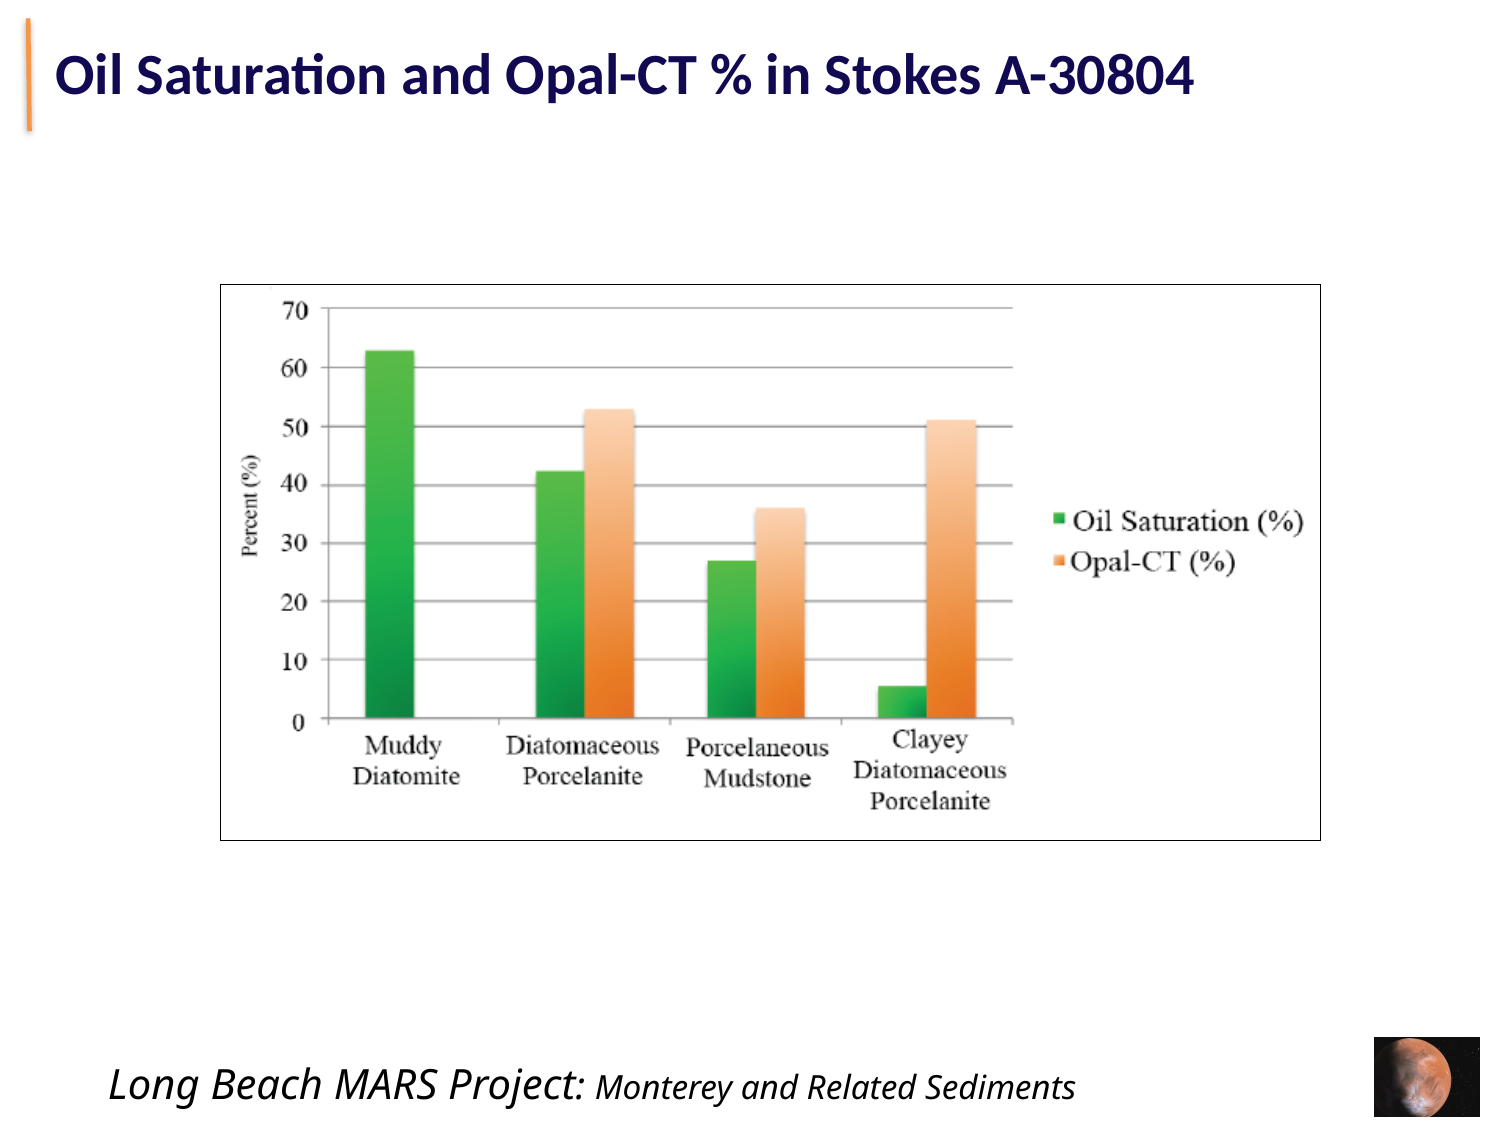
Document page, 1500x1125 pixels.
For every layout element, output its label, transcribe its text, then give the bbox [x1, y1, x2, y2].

picture [220, 284, 1321, 841]
picture [1374, 1037, 1480, 1117]
text_box Oil Saturation and Opal-CT % in Stokes A-30804 [40, 28, 1411, 114]
